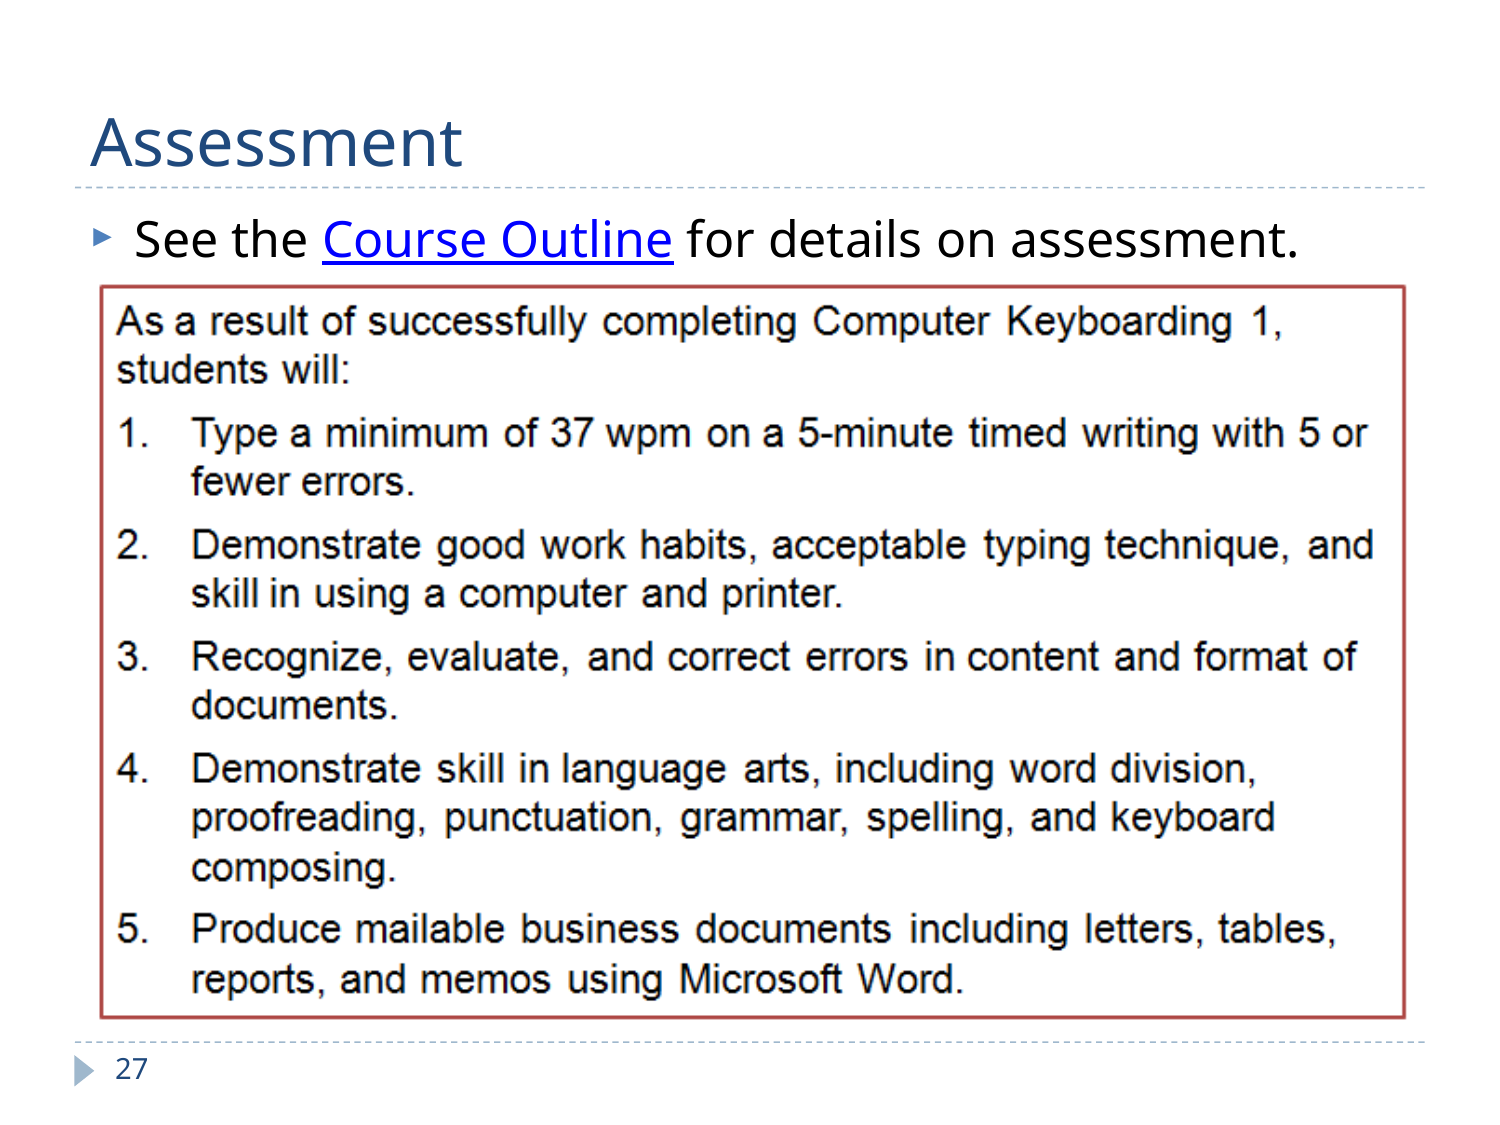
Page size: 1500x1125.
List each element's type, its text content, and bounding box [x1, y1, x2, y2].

title Assessment [74, 24, 1426, 188]
picture [87, 274, 1426, 1029]
list See the Course Outline for details on assessment. [74, 199, 1426, 276]
text_box 27 [100, 1042, 426, 1103]
